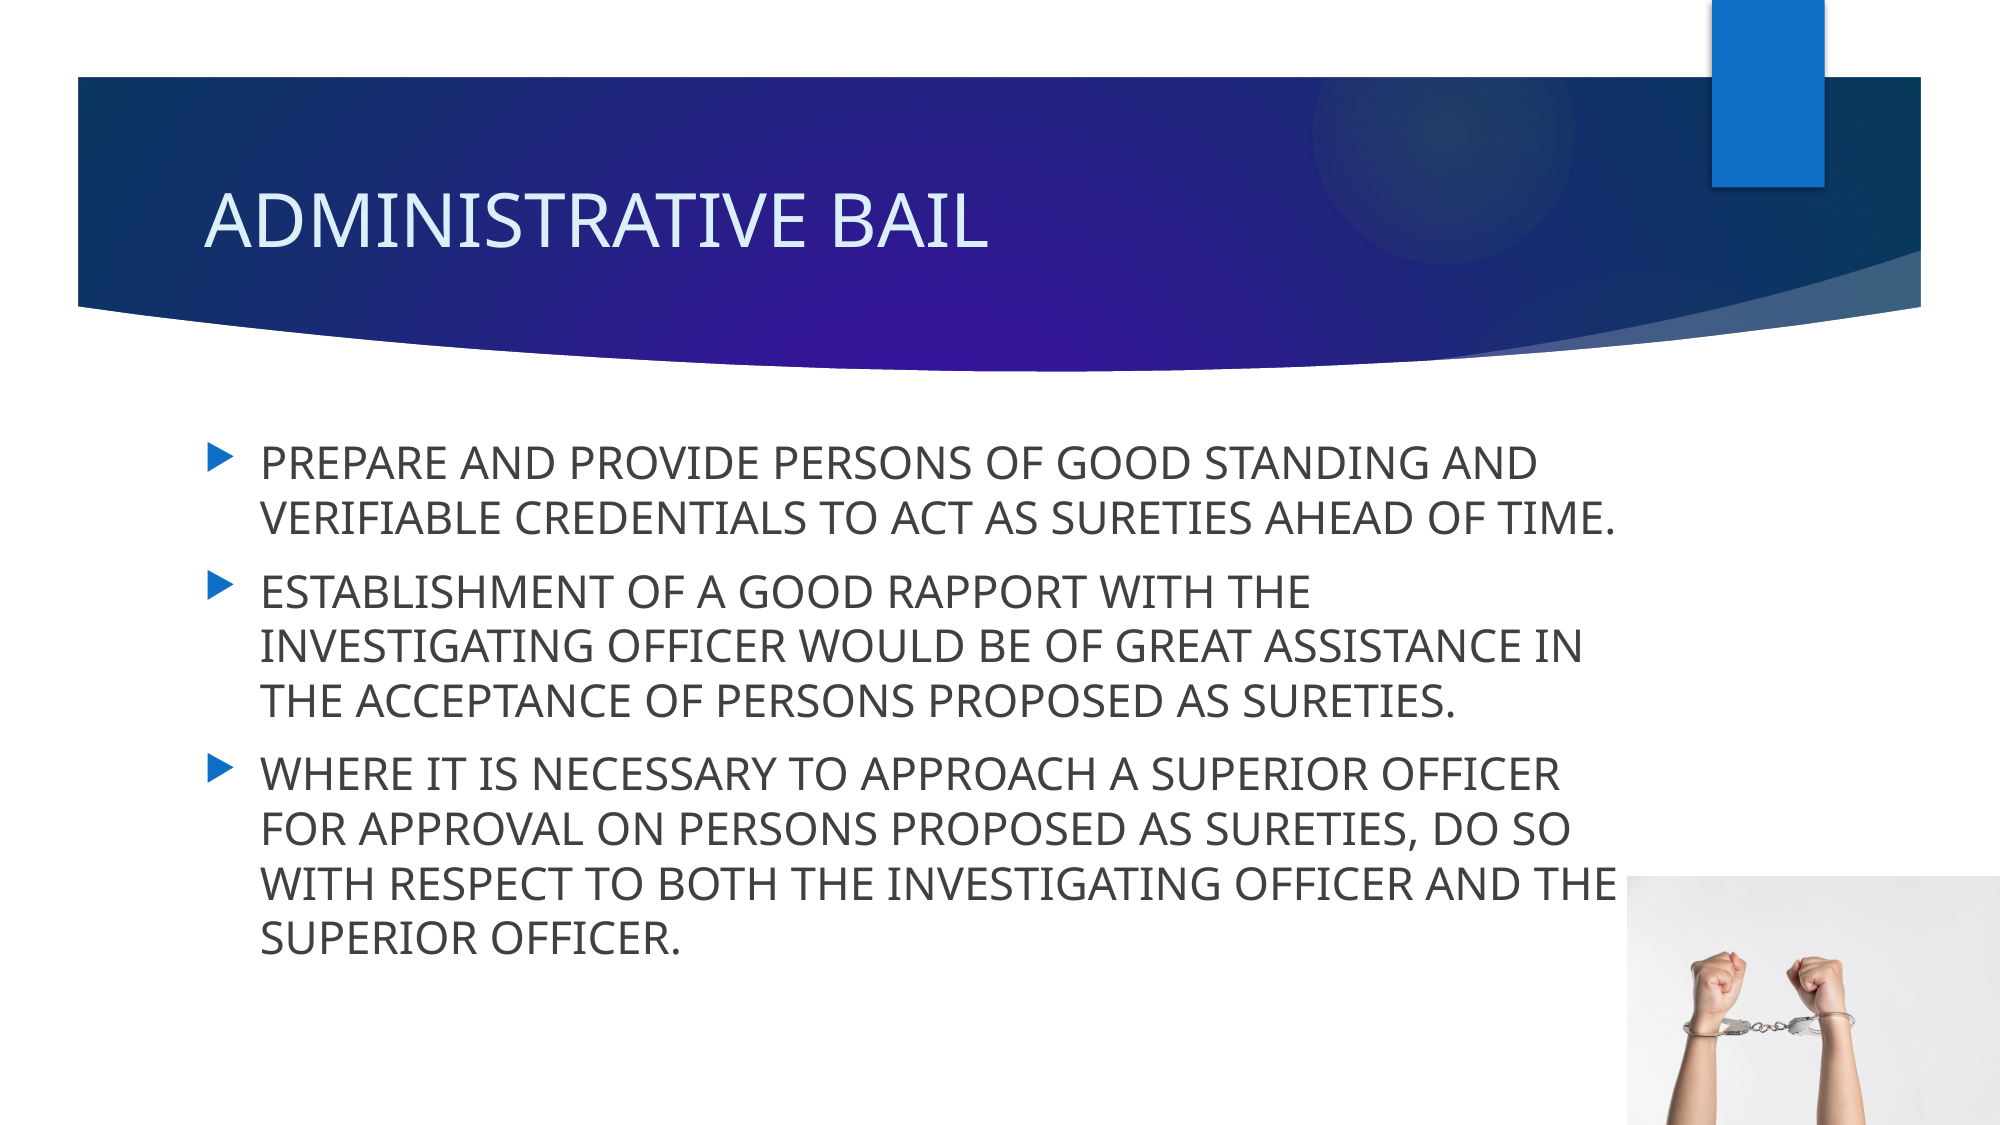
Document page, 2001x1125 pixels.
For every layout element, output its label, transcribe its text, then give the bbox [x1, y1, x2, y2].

list PREPARE AND PROVIDE PERSONS OF GOOD STANDING AND VERIFIABLE CREDENTIALS TO ACT AS SURETIES AHEAD OF TIME. ESTABLISHMENT OF A GOOD RAPPORT WITH THE INVESTIGATING OFFICER WOULD BE OF GREAT ASSISTANCE IN THE ACCEPTANCE OF PERSONS PROPOSED AS SURETIES. WHERE IT IS NECESSARY TO APPROACH A SUPERIOR OFFICER FOR APPROVAL ON PERSONS PROPOSED AS SURETIES, DO SO WITH RESPECT TO BOTH THE INVESTIGATING OFFICER AND THE SUPERIOR OFFICER. [189, 427, 1638, 988]
picture [1626, 876, 2000, 1125]
title ADMINISTRATIVE BAIL [189, 159, 1627, 276]
